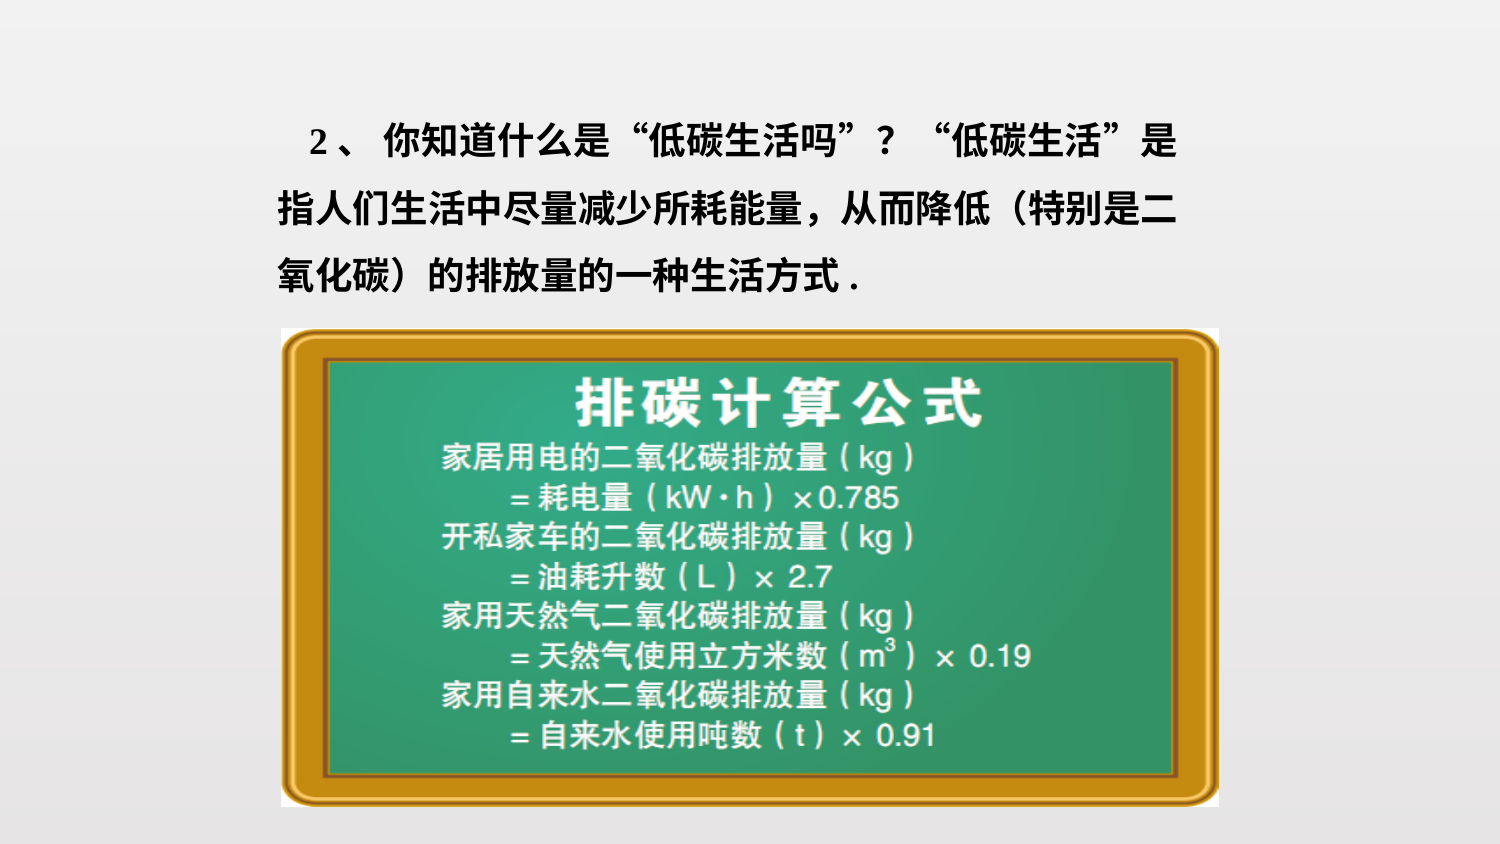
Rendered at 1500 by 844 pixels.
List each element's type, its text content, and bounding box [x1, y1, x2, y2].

picture [281, 328, 1219, 807]
text_box 2、 你知道什么是“低碳生活吗”？“低碳生活”是指人们生活中尽量减少所耗能量，从而降低（特别是二氧化碳）的排放量的一种生活方式. [266, 88, 1190, 303]
